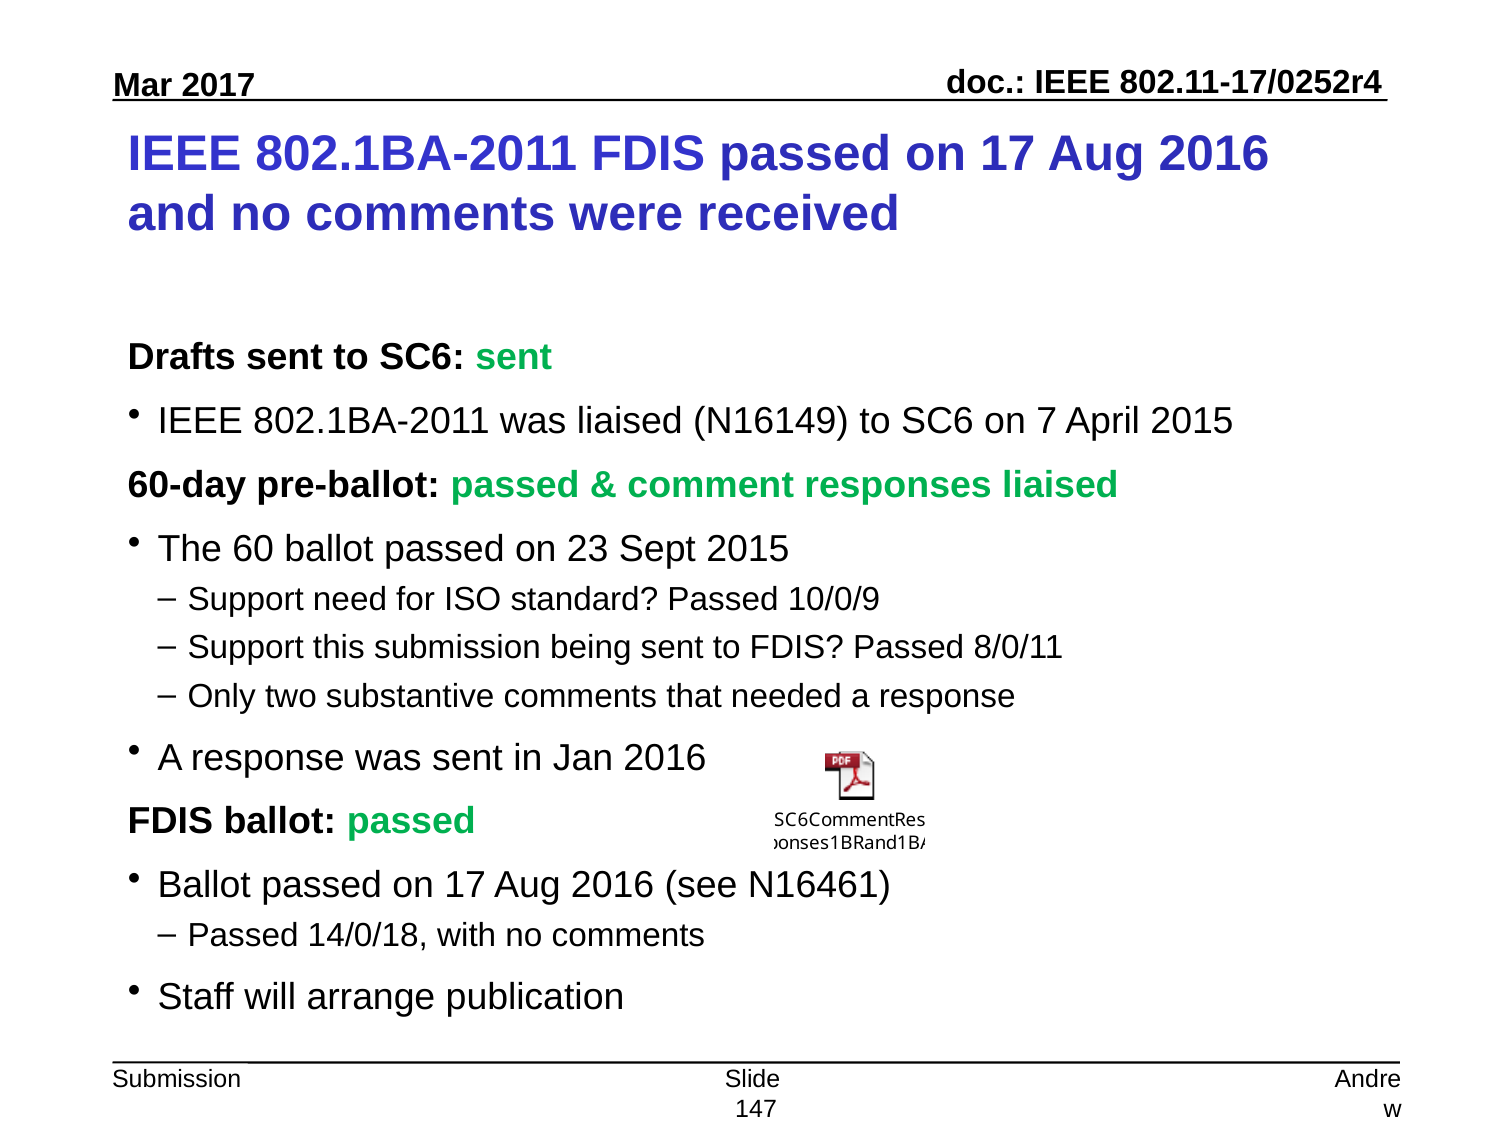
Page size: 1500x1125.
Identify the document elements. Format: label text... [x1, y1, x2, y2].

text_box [774, 749, 926, 877]
slide_number Slide 147 [709, 1061, 803, 1093]
footer Andrew Myles, Cisco [1320, 1061, 1402, 1093]
list Drafts sent to SC6: sent IEEE 802.1BA-2011 was liaised (N16149) to SC6 on 7 April 2015 60-day pre-ballot: passed & comment responses liaised The 60 ballot passed on 23 Sept 2015 Support need for ISO standard? Passed 10/0/9 Support this submission being sent to FDIS? Passed 8/0/11 Only two substantive comments that needed a response A response was sent in Jan 2016 FDIS ballot: passed Ballot passed on 17 Aug 2016 (see N16461) Passed 14/0/18, with no comments Staff will arrange publication [112, 324, 1388, 1000]
title IEEE 802.1BA-2011 FDIS passed on 17 Aug 2016 and no comments were received [112, 112, 1388, 288]
